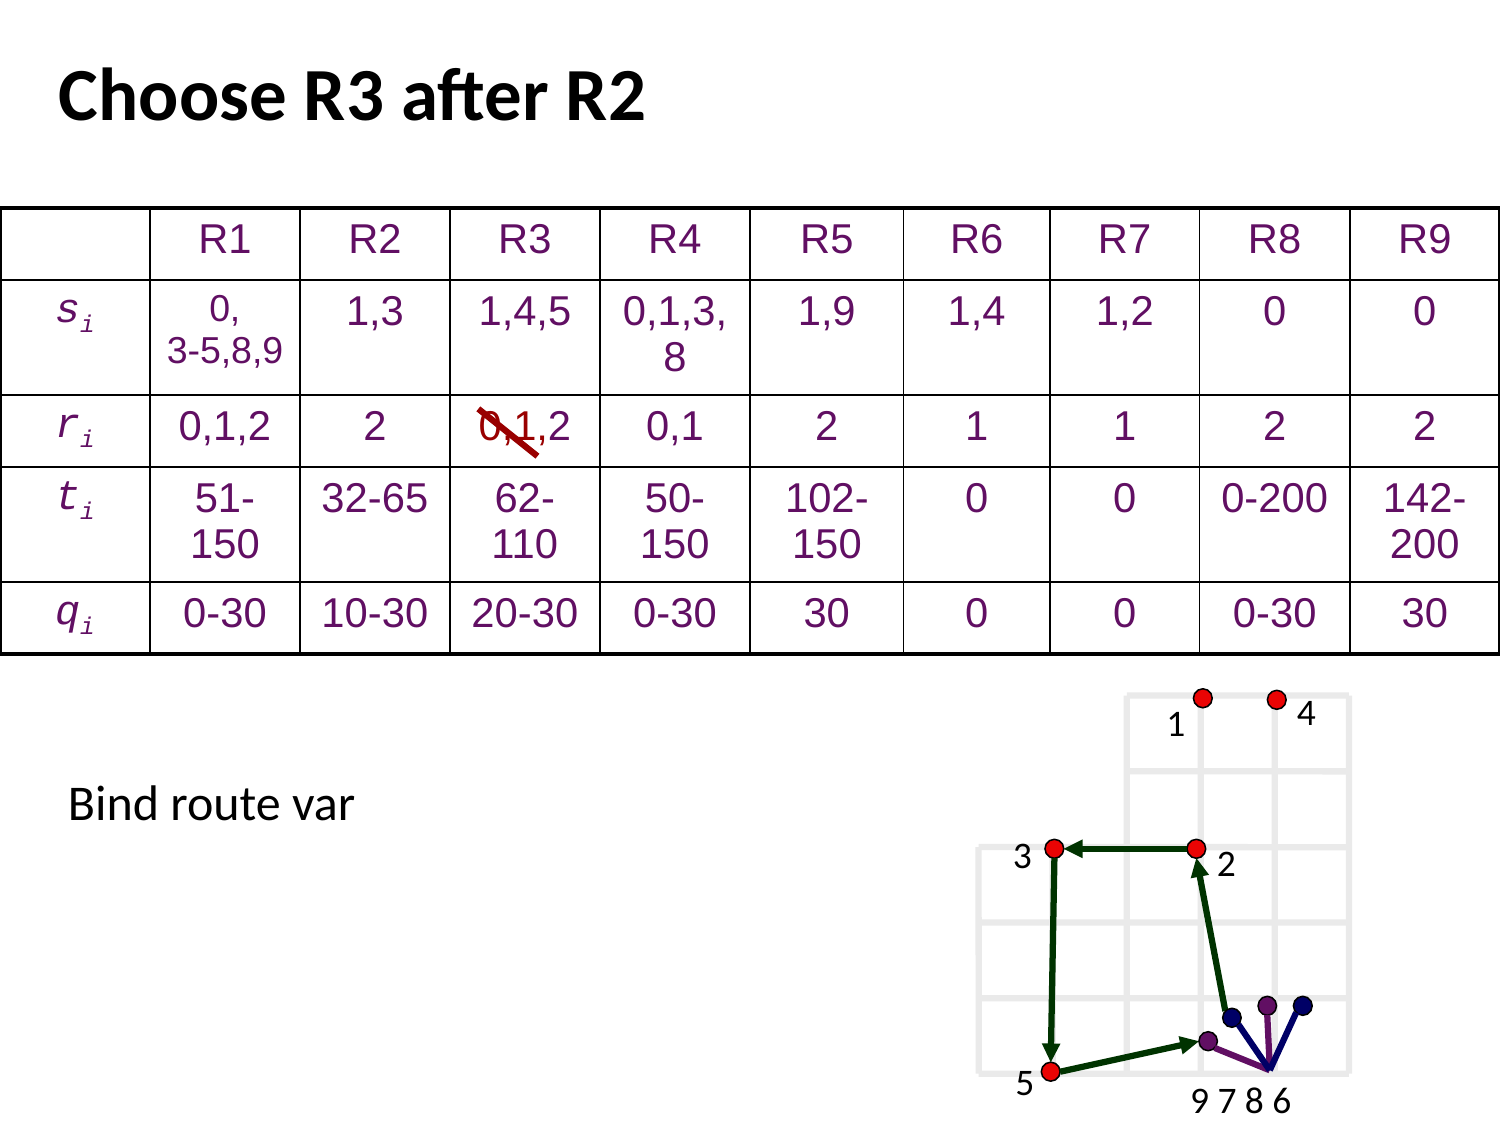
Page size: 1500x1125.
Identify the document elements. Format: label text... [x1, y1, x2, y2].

table_cell 0, 3-5,8,9 [151, 281, 299, 394]
table_header [2, 210, 149, 279]
table_cell 0,1 [601, 396, 749, 466]
table_cell ri [2, 396, 149, 466]
table_cell 1 [904, 396, 1049, 466]
table_cell 0 [1051, 468, 1199, 581]
text_box [1187, 839, 1202, 858]
table_cell 0 [904, 468, 1049, 581]
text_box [1269, 1012, 1297, 1071]
text_box [1044, 839, 1064, 858]
title Choose R3 after R2 [58, 45, 1211, 185]
text_box [1293, 996, 1313, 1016]
table_cell 30 [1351, 583, 1498, 652]
text_box 4 [1282, 680, 1320, 741]
text_box [1222, 1008, 1242, 1028]
table_header R7 [1051, 210, 1199, 279]
table_cell 62-110 [451, 468, 599, 581]
text_box 1 [1151, 691, 1189, 752]
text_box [1196, 858, 1226, 1012]
text_box Bind route var [53, 763, 880, 838]
text_box [1267, 690, 1282, 710]
table_cell 20-30 [451, 583, 599, 652]
table_cell 0,1,2 [151, 396, 299, 466]
table_cell 0-200 [1200, 468, 1349, 581]
table_cell 51-150 [151, 468, 299, 581]
table_cell 0,1,3,8 [601, 281, 749, 394]
text_box [1258, 996, 1277, 1015]
table_cell 102-150 [751, 468, 903, 581]
table_cell 30 [751, 583, 903, 652]
table_header R1 [151, 210, 299, 279]
table_cell 50-150 [601, 468, 749, 581]
table_cell 1,4 [904, 281, 1049, 394]
table_cell 0,1,2 [451, 396, 599, 466]
table_cell 1,4,5 [451, 281, 599, 394]
text_box [1193, 688, 1213, 708]
table_cell 2 [301, 396, 449, 466]
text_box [1050, 858, 1055, 1063]
table_header R9 [1351, 210, 1498, 279]
table_cell 0 [904, 583, 1049, 652]
text_box 9 7 8 6 [1175, 1068, 1345, 1125]
table_cell 0-30 [601, 583, 749, 652]
table_header R3 [451, 210, 599, 279]
table_cell 0-30 [151, 583, 299, 652]
table_cell 2 [1200, 396, 1349, 466]
table_header R2 [301, 210, 449, 279]
text_box 2 [1202, 831, 1239, 892]
table_cell 2 [751, 396, 903, 466]
table_header R6 [904, 210, 1049, 279]
text_box 5 [1000, 1050, 1038, 1110]
table_cell ti [2, 468, 149, 581]
table_cell 0-30 [1200, 583, 1349, 652]
table_cell 1,9 [751, 281, 903, 394]
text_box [1059, 1041, 1200, 1072]
text_box [1041, 1063, 1058, 1082]
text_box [1214, 1047, 1234, 1071]
text_box [1199, 1031, 1218, 1051]
table_cell 32-65 [301, 468, 449, 581]
text_box 3 [998, 823, 1035, 884]
table_header R5 [751, 210, 903, 279]
table_cell 10-30 [301, 583, 449, 652]
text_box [1238, 1024, 1265, 1071]
table_cell 1,3 [301, 281, 449, 394]
table_cell 1,2 [1051, 281, 1199, 394]
table_header R8 [1200, 210, 1349, 279]
table_cell 0 [1051, 583, 1199, 652]
table_header R4 [601, 210, 749, 279]
table_cell 1 [1051, 396, 1199, 466]
table_cell 0 [1200, 281, 1349, 394]
table_cell qi [2, 583, 149, 652]
table_cell 0 [1351, 281, 1498, 394]
table_cell si [2, 281, 149, 394]
table_cell 142-200 [1351, 468, 1498, 581]
table_cell 2 [1351, 396, 1498, 466]
